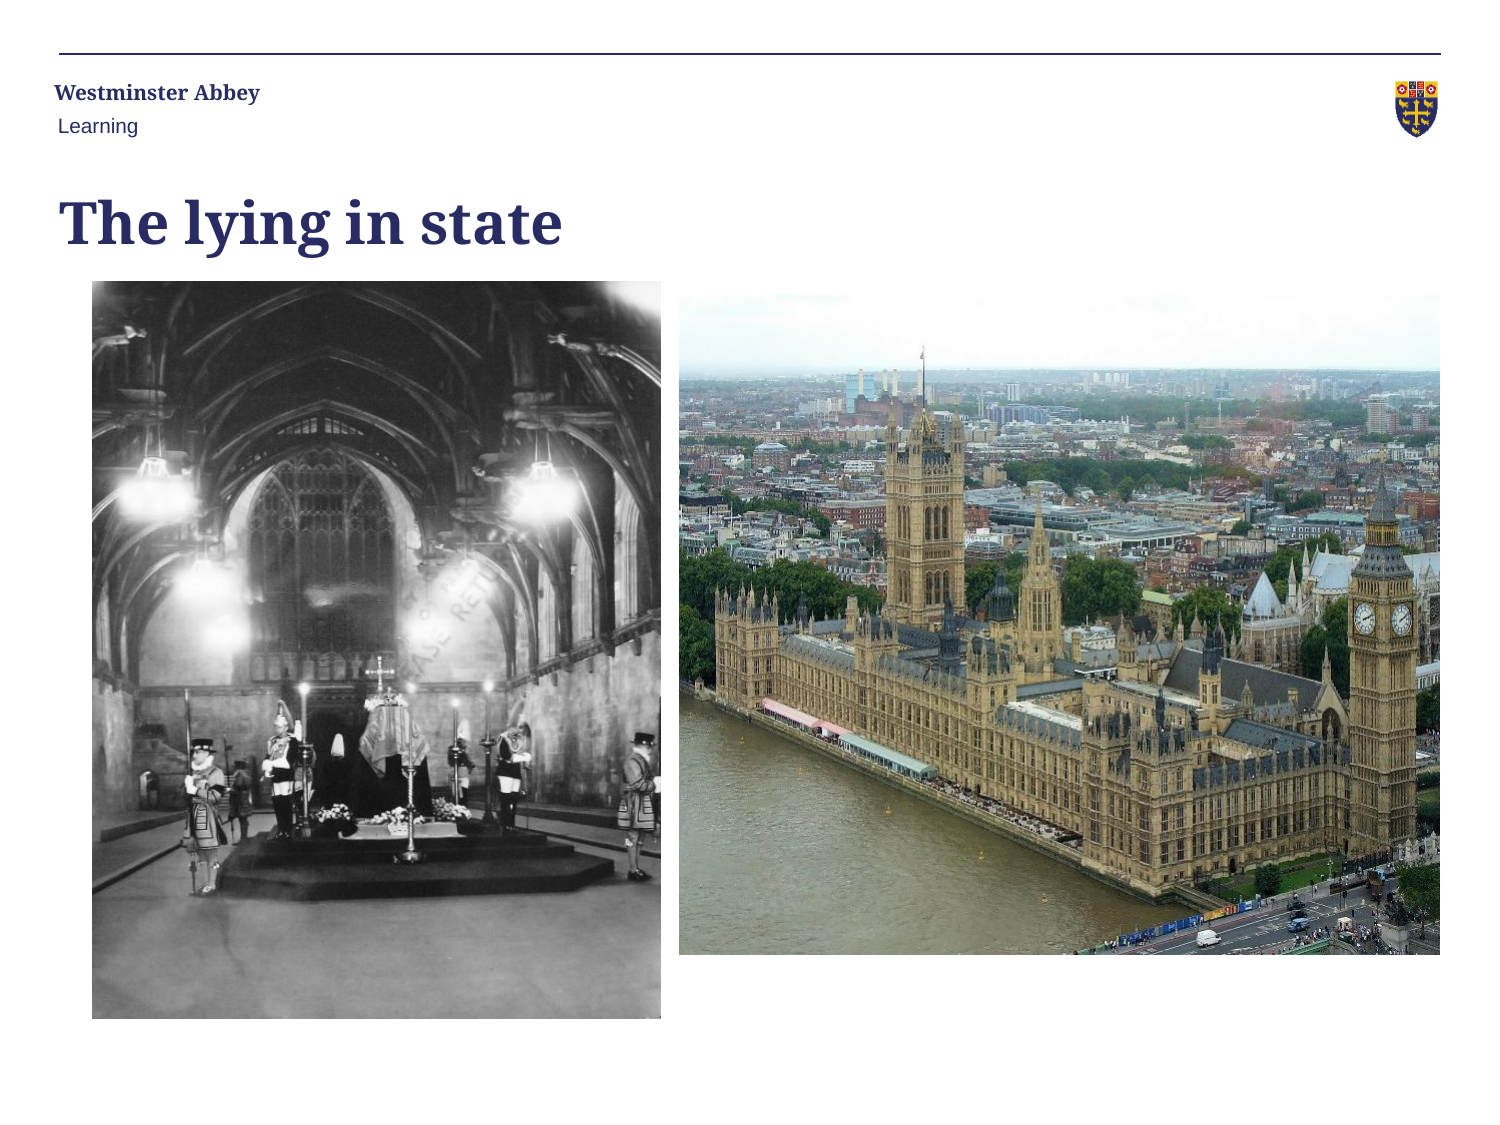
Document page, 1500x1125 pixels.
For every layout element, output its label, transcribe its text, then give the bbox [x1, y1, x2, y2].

picture [679, 295, 1440, 955]
title The lying in state [59, 171, 1395, 257]
picture [92, 281, 661, 1019]
text_box Learning [43, 105, 1036, 134]
picture [1395, 81, 1438, 138]
